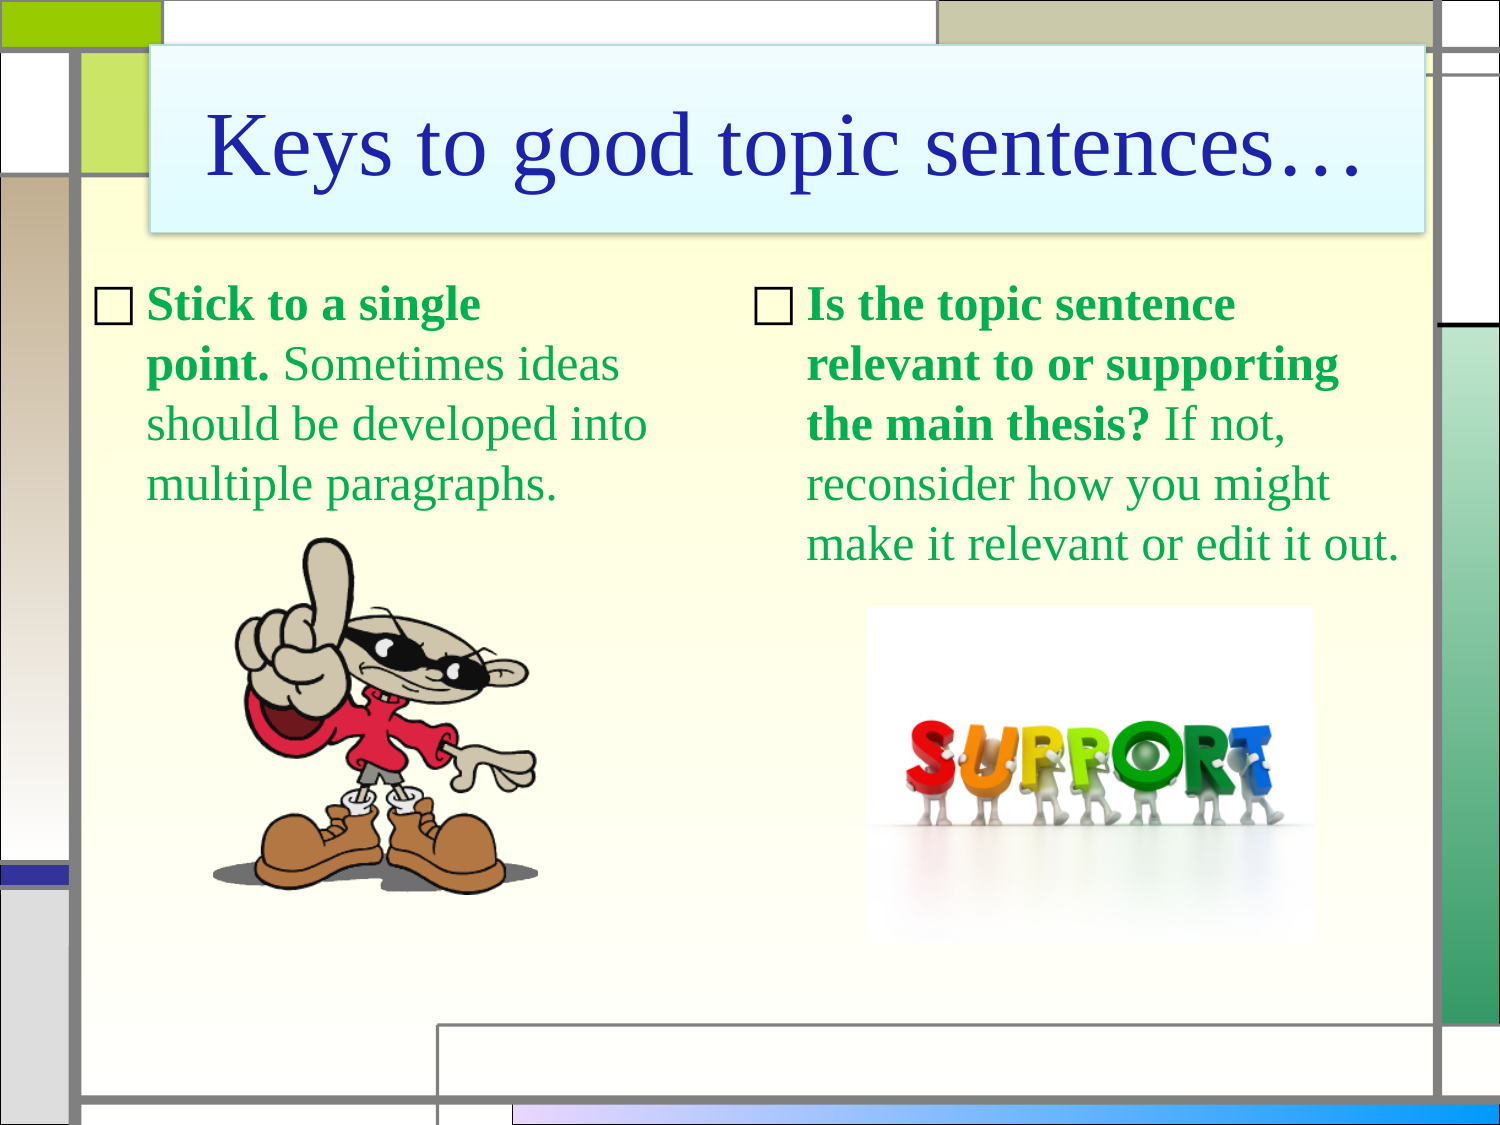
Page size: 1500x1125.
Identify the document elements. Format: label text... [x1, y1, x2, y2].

list Stick to a single point. Sometimes ideas should be developed into multiple paragraphs. Is the topic sentence relevant to or supporting the main thesis? If not, reconsider how you might make it relevant or edit it out. [75, 262, 1425, 1075]
title Keys to good topic sentences… [149, 44, 1426, 233]
picture [867, 606, 1314, 942]
picture [212, 537, 538, 895]
